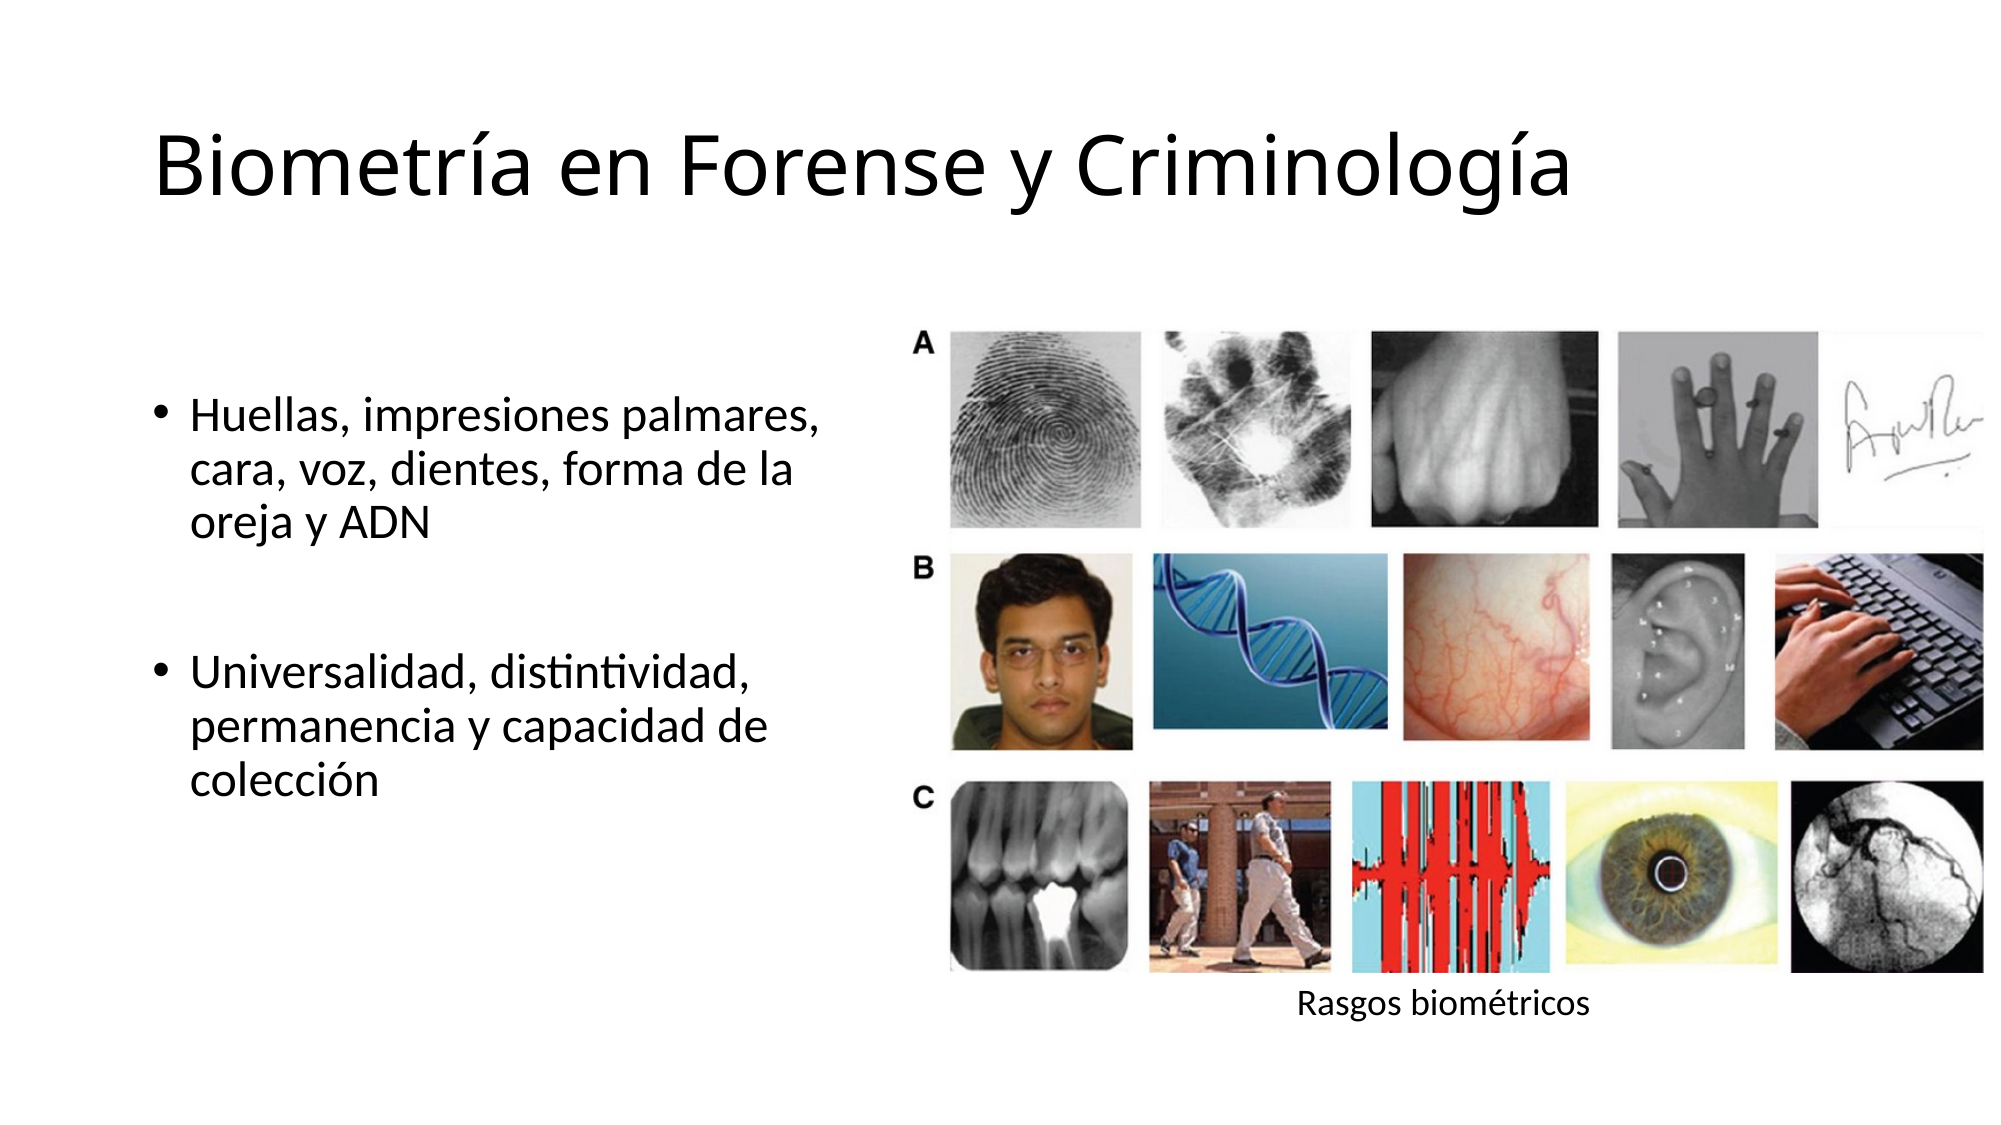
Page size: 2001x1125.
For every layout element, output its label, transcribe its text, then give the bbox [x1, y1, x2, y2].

title Biometría en Forense y Criminología [137, 59, 1863, 278]
text_box Rasgos biométricos [1271, 973, 1626, 1031]
list Huellas, impresiones palmares, cara, voz, dientes, forma de la oreja y ADN Universalidad, distintividad, permanencia y capacidad de colección [137, 299, 913, 1032]
picture [912, 326, 1985, 973]
